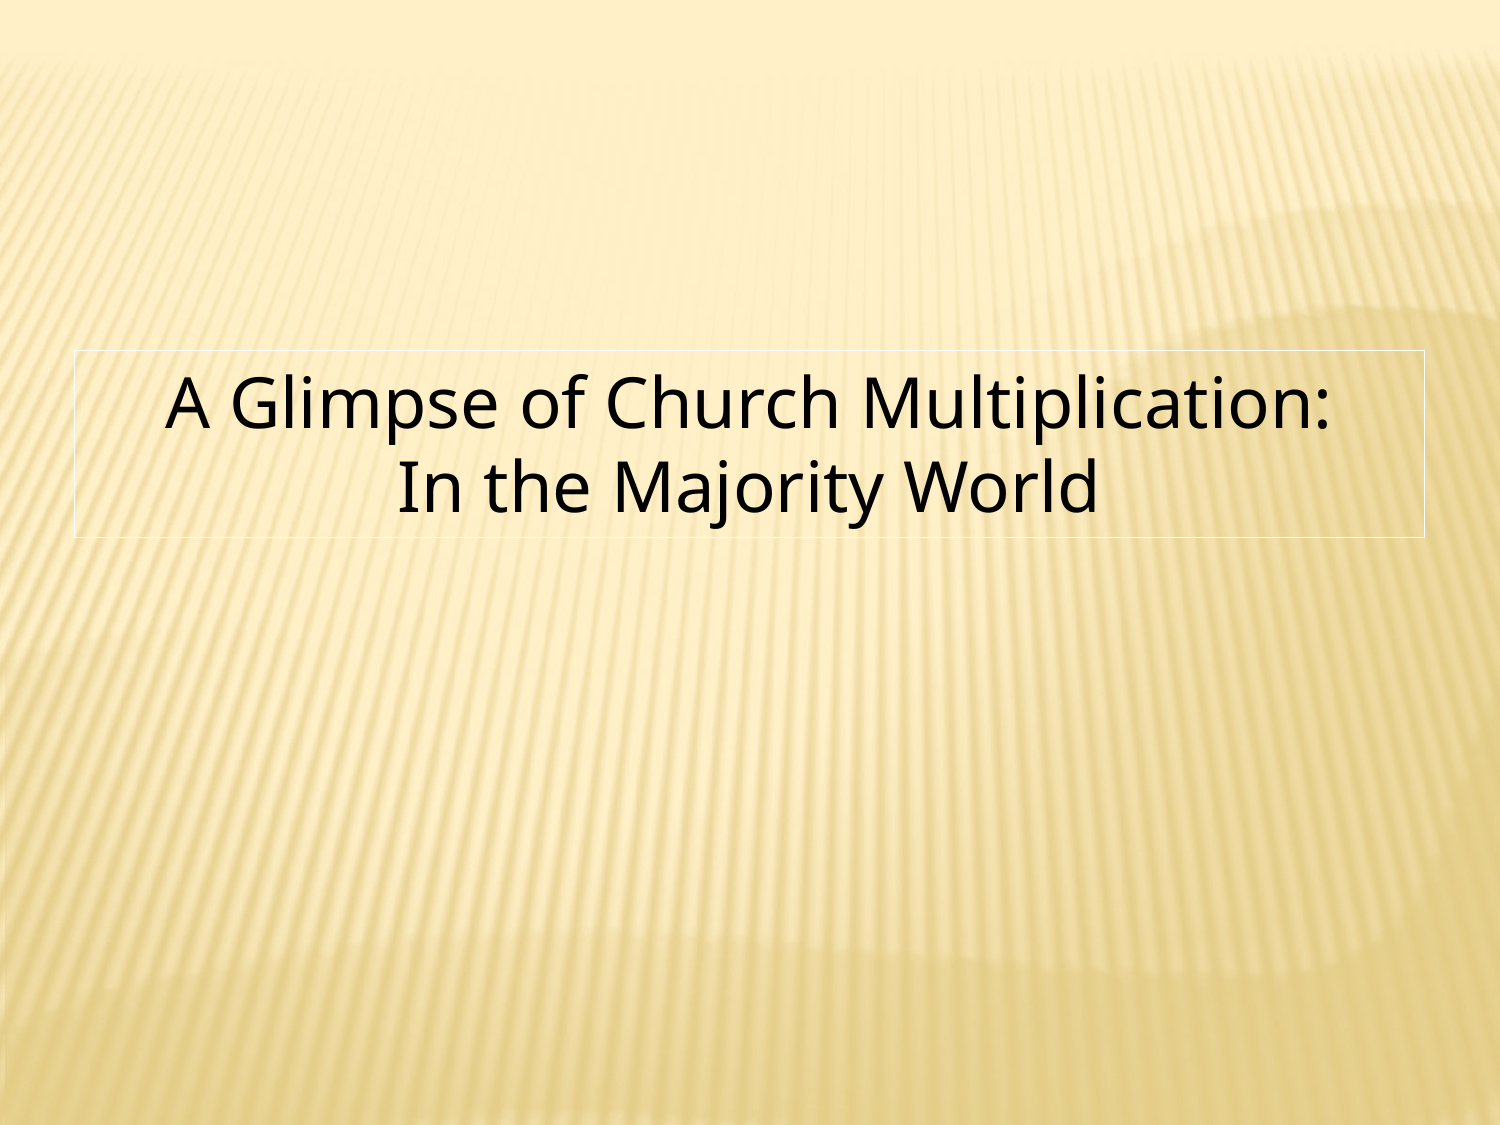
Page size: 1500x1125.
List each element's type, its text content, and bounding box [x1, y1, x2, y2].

text_box A Glimpse of Church Multiplication: In the Majority World [74, 350, 1425, 538]
